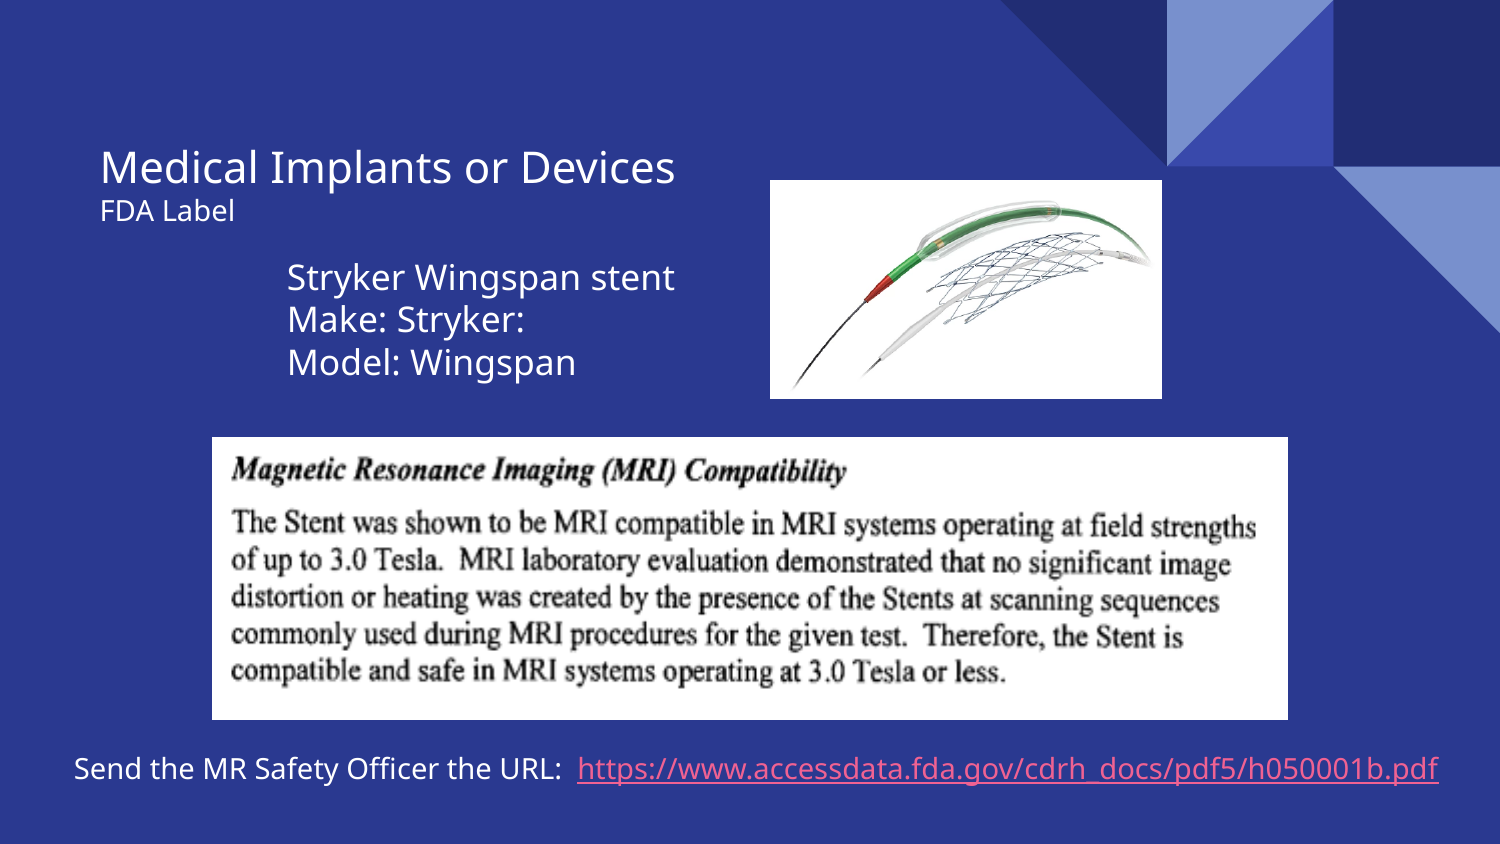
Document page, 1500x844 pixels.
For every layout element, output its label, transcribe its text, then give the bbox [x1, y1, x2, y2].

picture [211, 436, 1289, 720]
picture [770, 180, 1162, 400]
text_box Send the MR Safety Officer the URL: https://www.accessdata.fda.gov/cdrh_docs/pdf5/h050001b.pdf [58, 735, 1460, 805]
text_box Stryker Wingspan stent Make: Stryker: Model: Wingspan [271, 239, 765, 398]
subtitle Medical Implants or Devices FDA Label [84, 124, 1434, 248]
